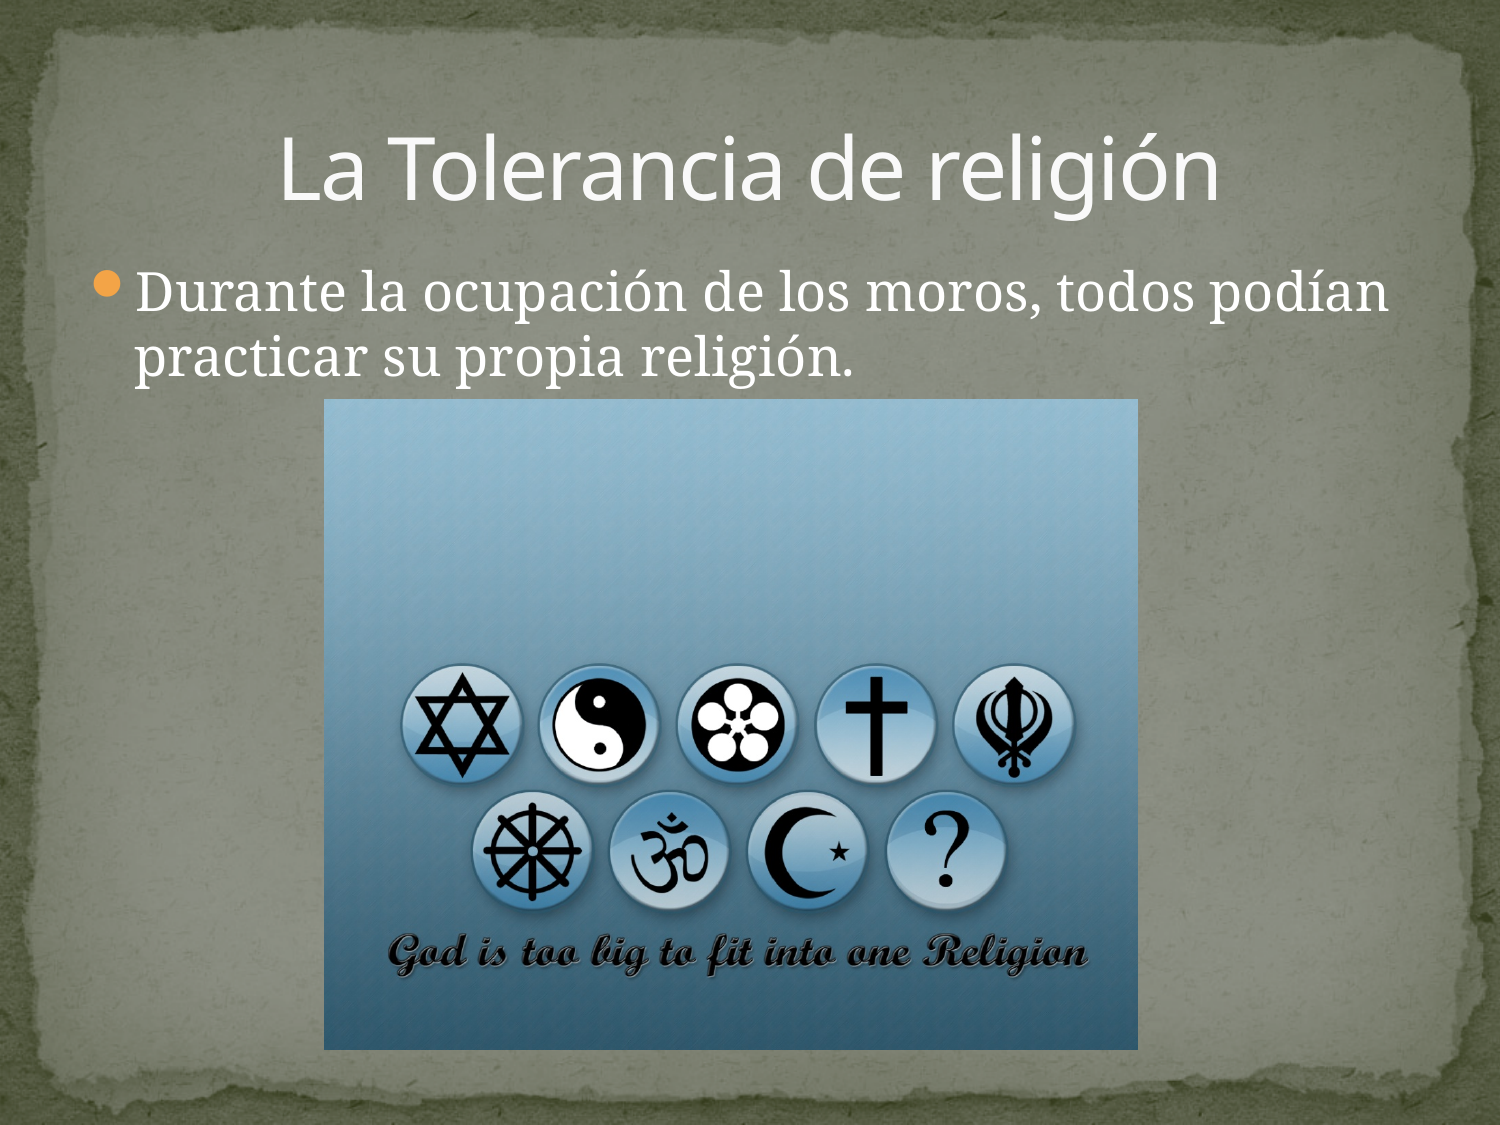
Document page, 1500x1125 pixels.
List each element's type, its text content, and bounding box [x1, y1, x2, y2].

title La Tolerancia de religión [74, 24, 1425, 225]
list Durante la ocupación de los moros, todos podían practicar su propia religión. [75, 249, 1425, 1000]
picture [324, 399, 1138, 1050]
